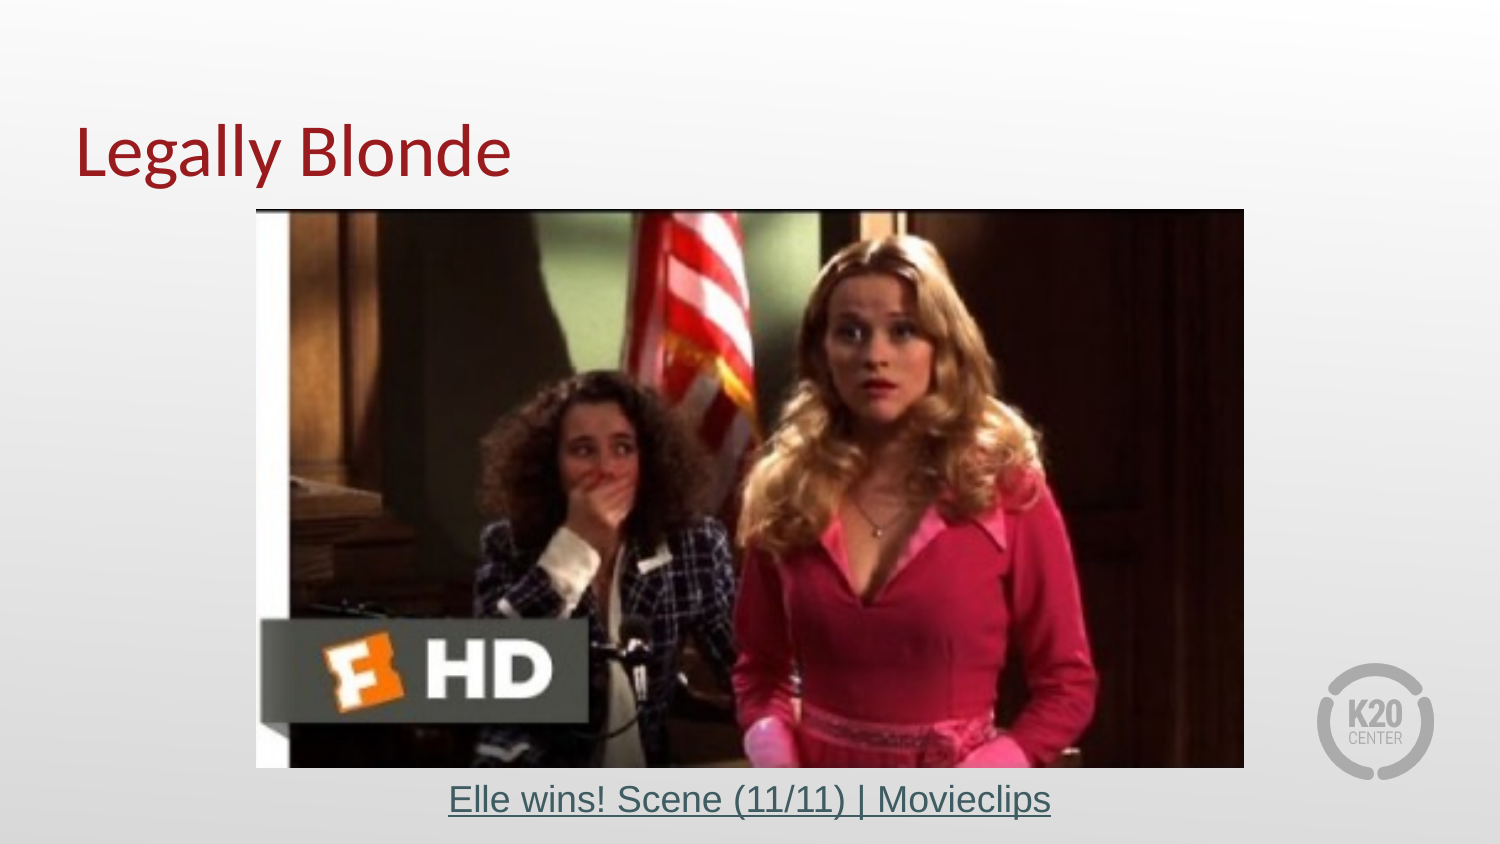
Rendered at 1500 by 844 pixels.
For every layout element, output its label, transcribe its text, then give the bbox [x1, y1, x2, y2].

picture [1300, 646, 1451, 797]
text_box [254, 208, 1246, 769]
text_box Elle wins! Scene (11/11) | Movieclips [405, 775, 1095, 828]
text_box Legally Blonde [74, 50, 1425, 191]
